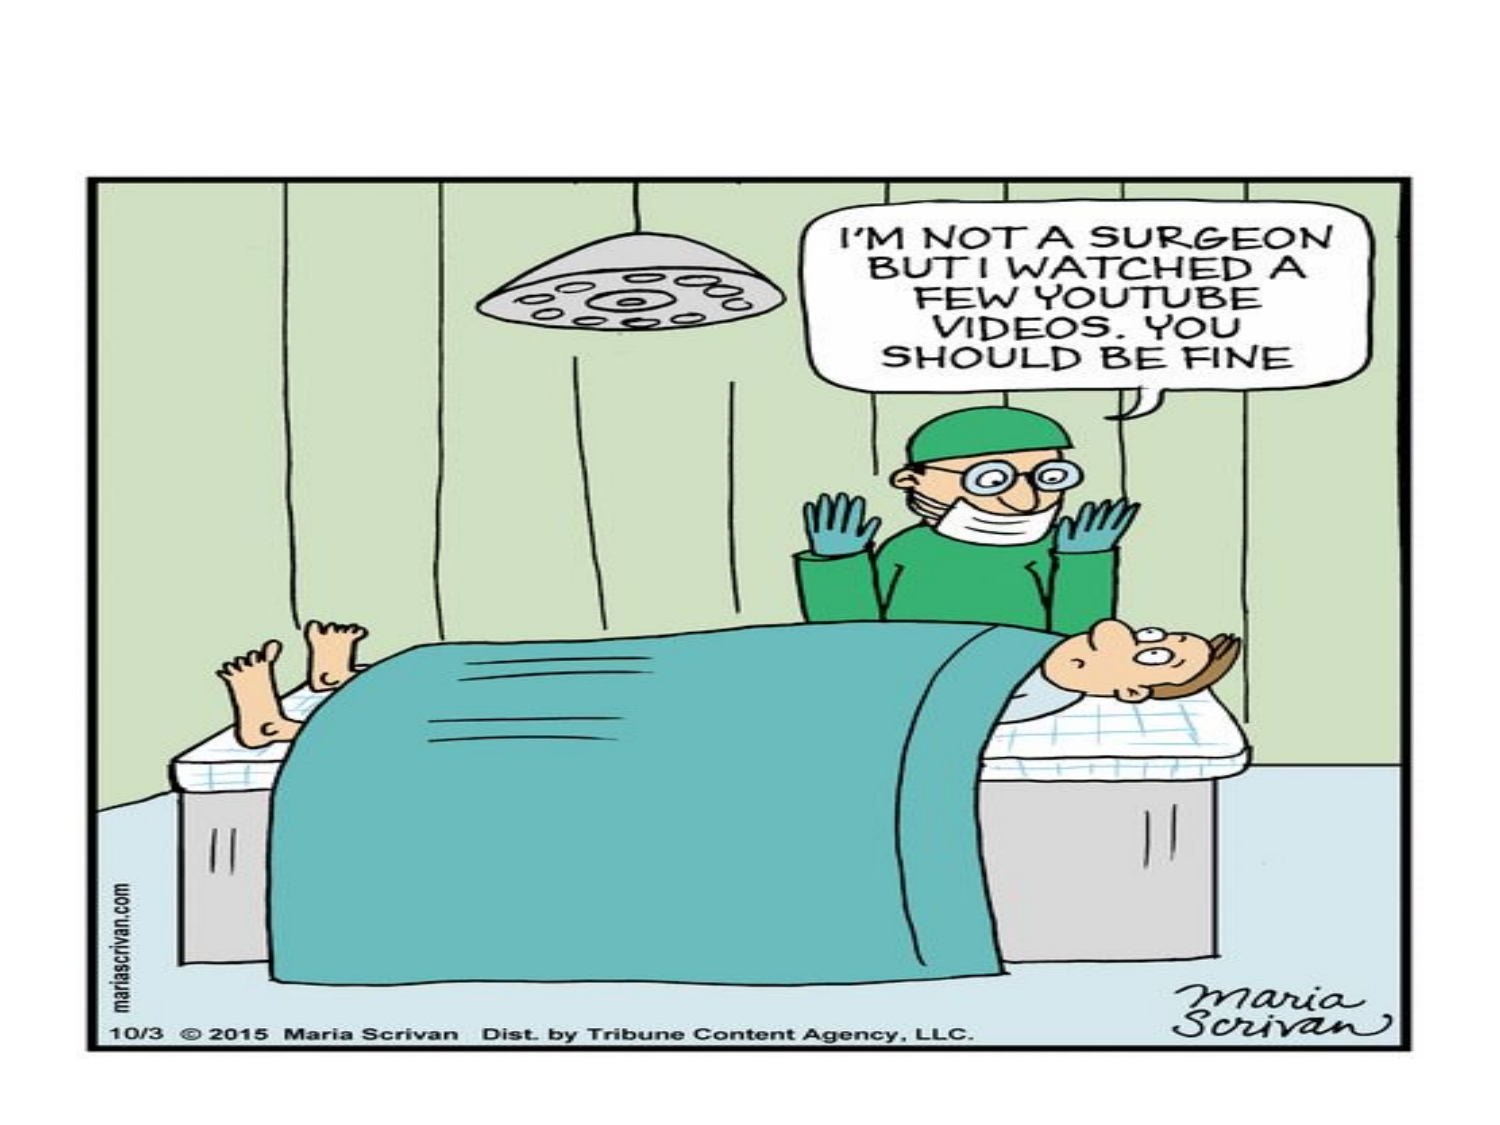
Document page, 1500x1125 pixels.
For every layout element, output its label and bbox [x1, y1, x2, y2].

list [74, 169, 1426, 1060]
